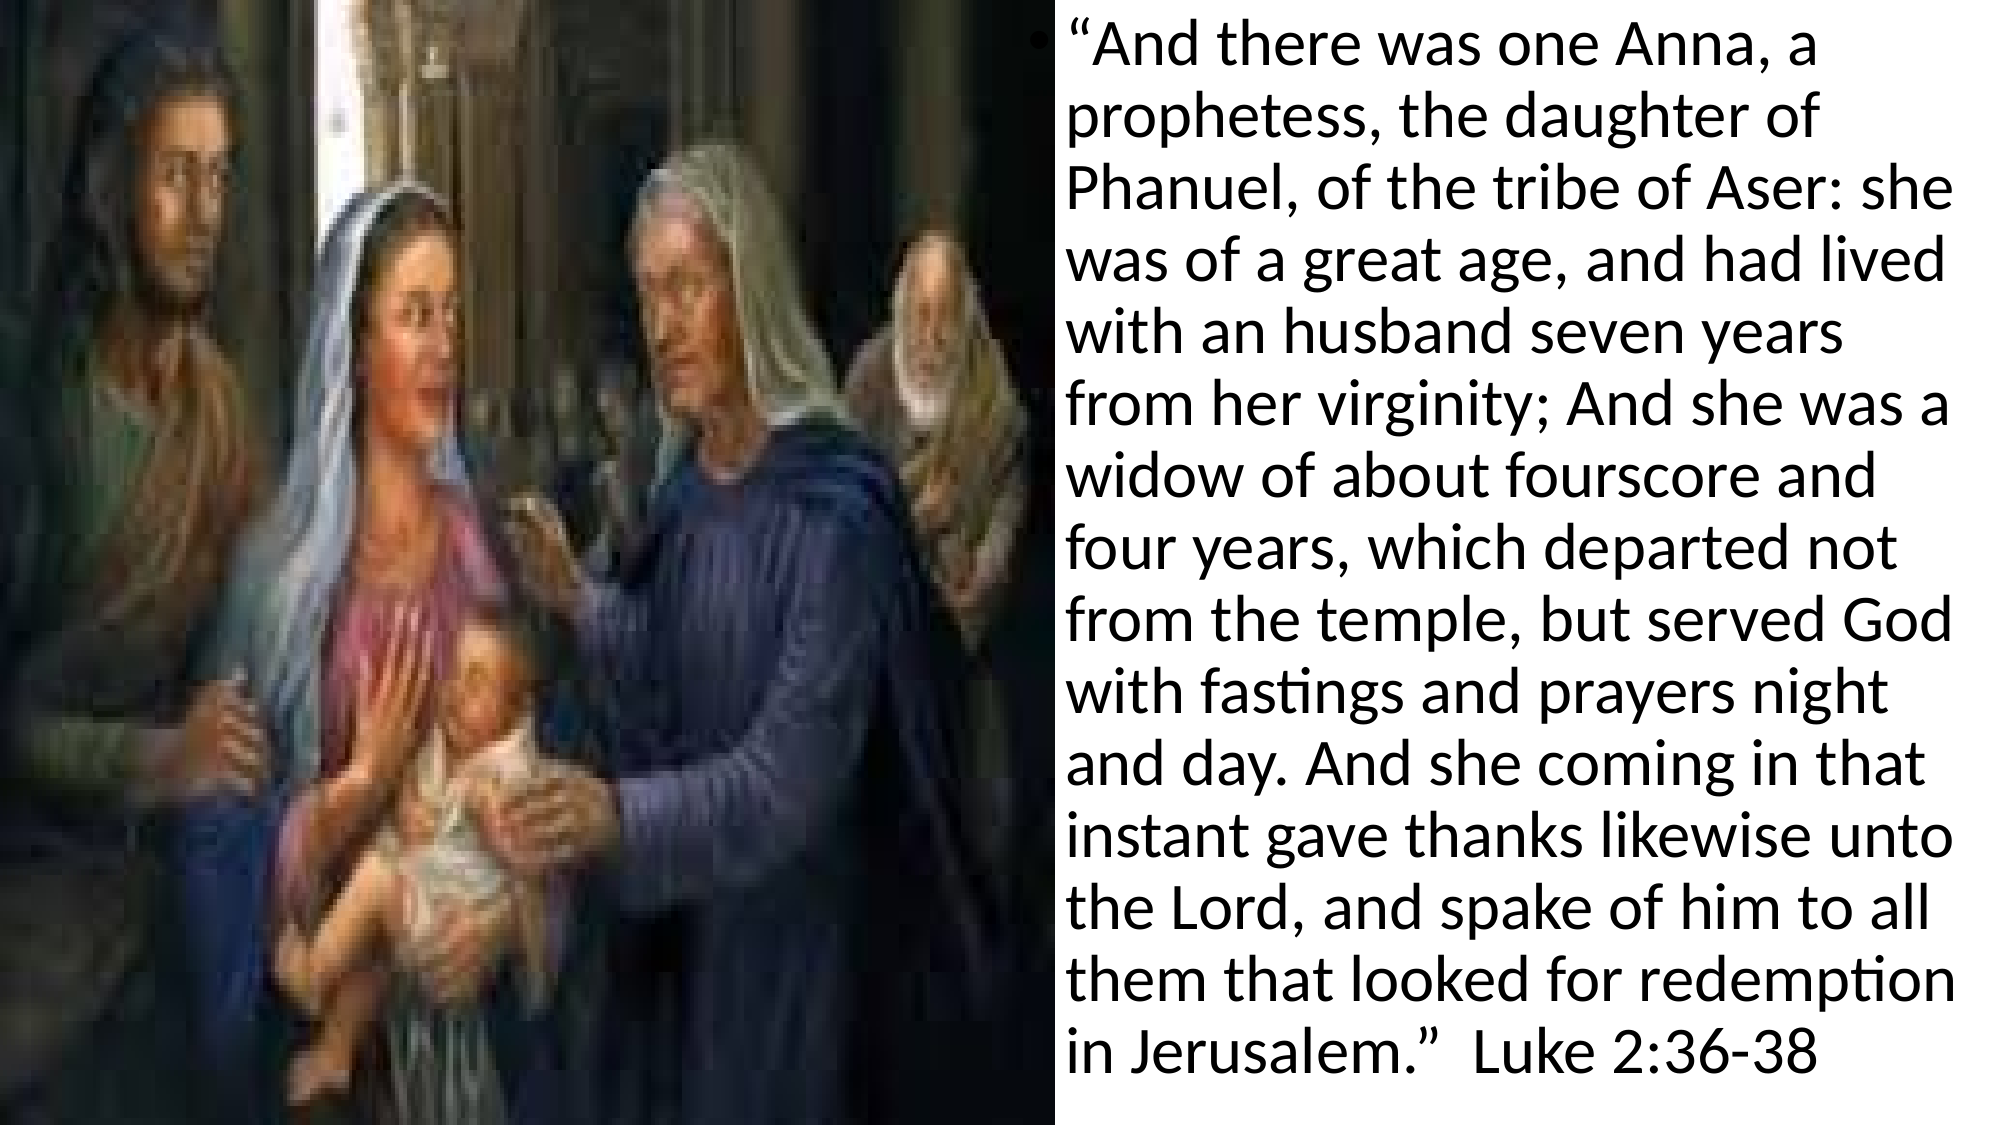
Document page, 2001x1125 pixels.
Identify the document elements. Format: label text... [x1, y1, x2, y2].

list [0, 0, 1055, 1125]
list “And there was one Anna, a prophetess, the daughter of Phanuel, of the tribe of Aser: she was of a great age, and had lived with an husband seven years from her virginity; And she was a widow of about fourscore and four years, which departed not from the temple, but served God with fastings and prayers night and day. And she coming in that instant gave thanks likewise unto the Lord, and spake of him to all them that looked for redemption in Jerusalem.” Luke 2:36-38 [1055, 0, 2000, 1125]
